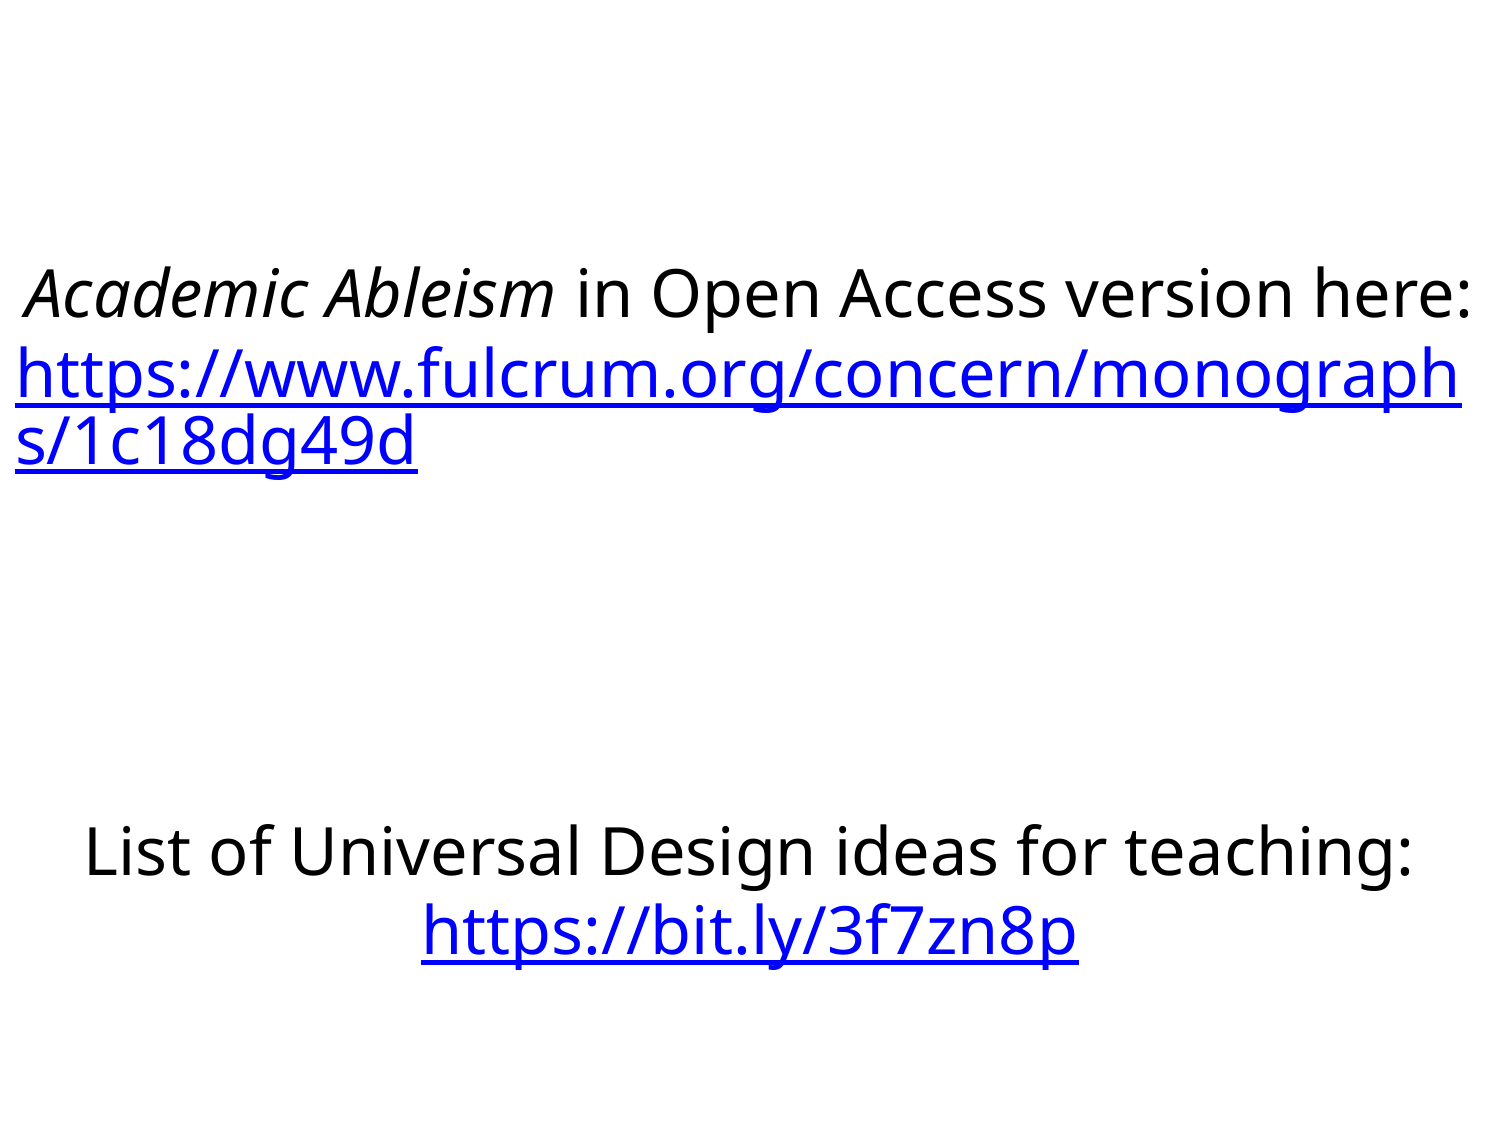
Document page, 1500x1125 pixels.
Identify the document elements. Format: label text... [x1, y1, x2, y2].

title Academic Ableism in Open Access version here: https://www.fulcrum.org/concern/monographs/1c18dg49d List of Universal Design ideas for teaching: https://bit.ly/3f7zn8p [0, 448, 1500, 636]
